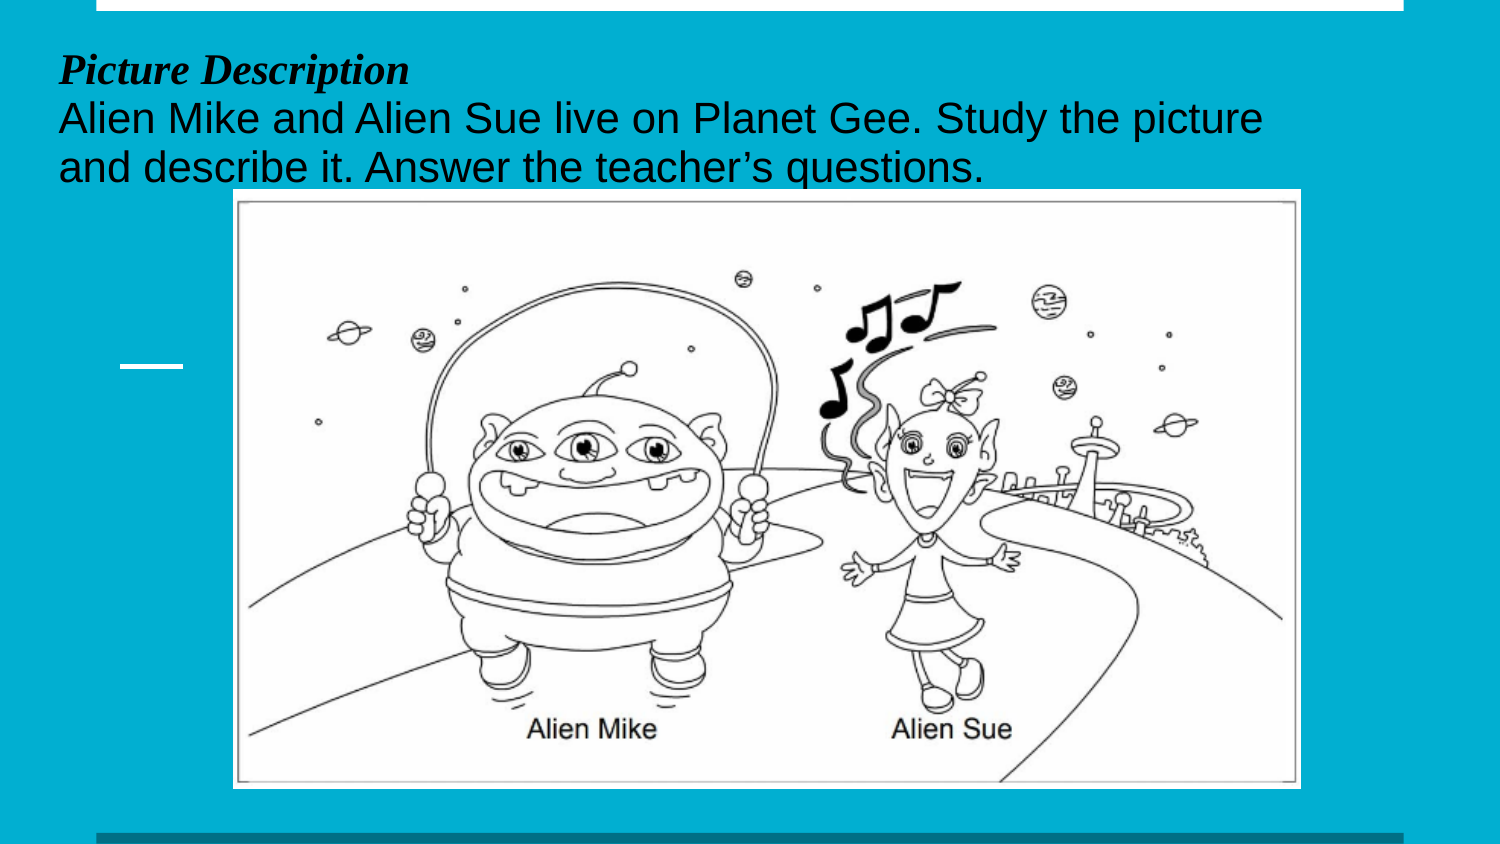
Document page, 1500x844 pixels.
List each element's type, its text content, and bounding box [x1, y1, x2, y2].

title Picture Description Alien Mike and Alien Sue live on Planet Gee. Study the picture and describe it. Answer the teacher’s questions. [43, 0, 1339, 207]
picture [233, 189, 1301, 789]
